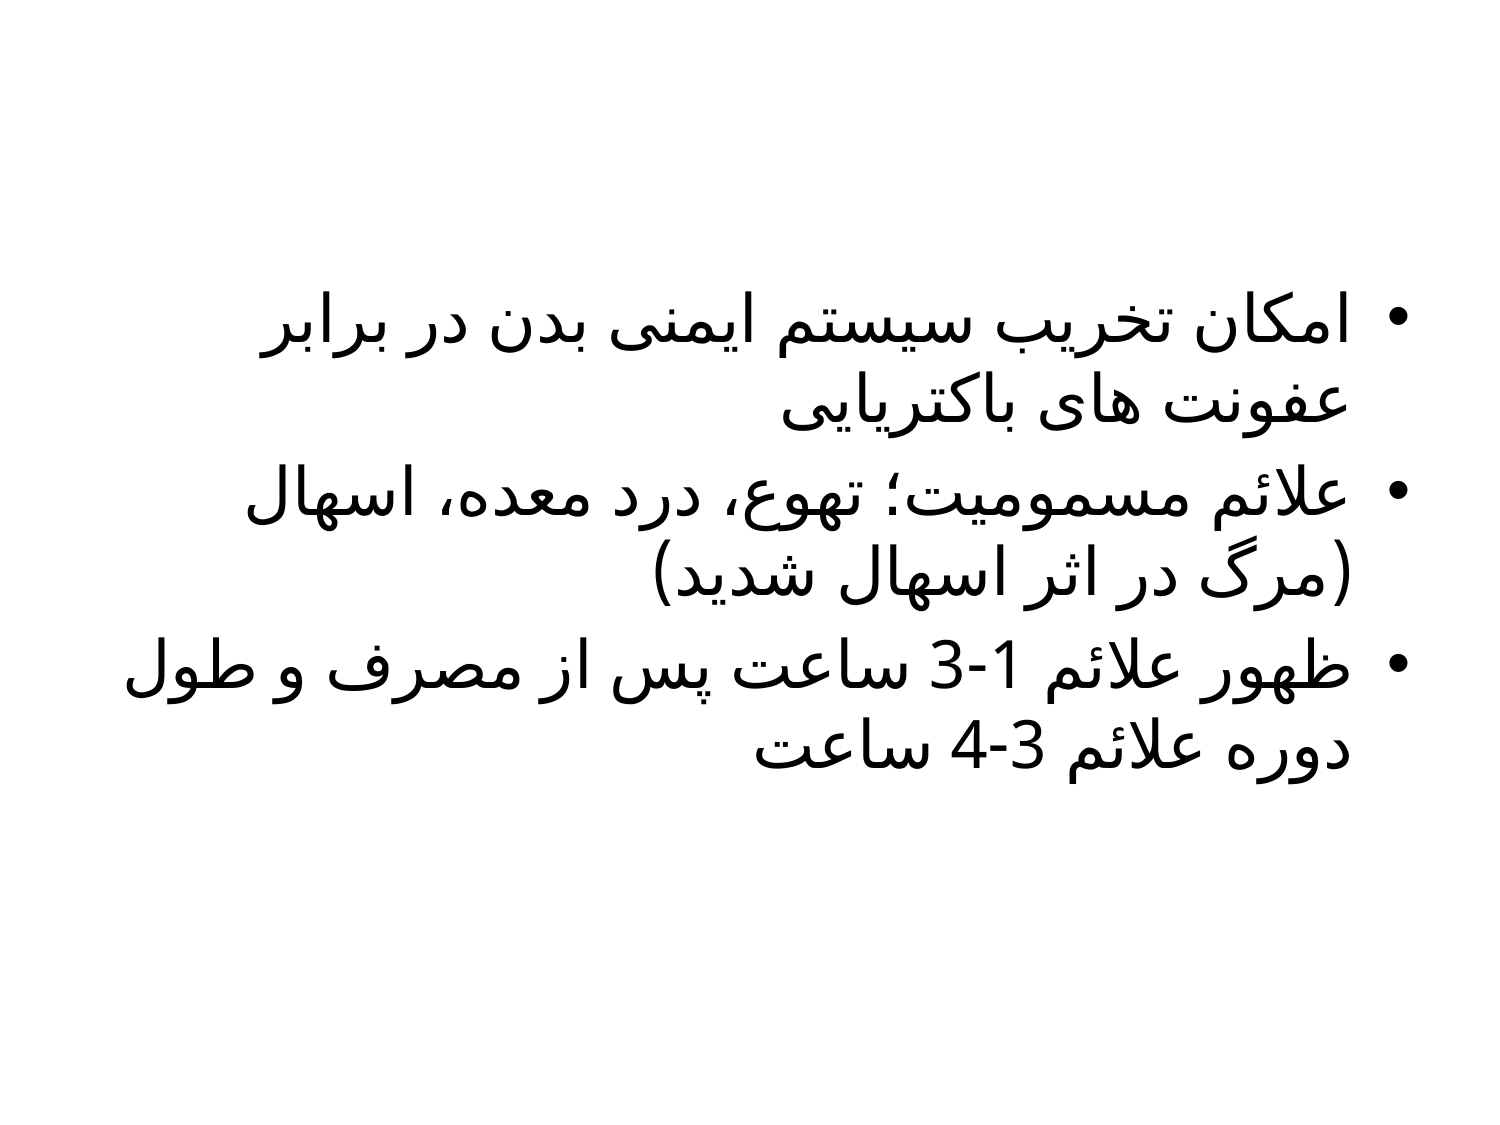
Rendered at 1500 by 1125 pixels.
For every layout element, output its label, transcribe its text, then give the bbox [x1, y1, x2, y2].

list امکان تخریب سیستم ایمنی بدن در برابر عفونت های باکتریایی علائم مسمومیت؛ تهوع، درد معده، اسهال (مرگ در اثر اسهال شدید) ظهور علائم 1-3 ساعت پس از مصرف و طول دوره علائم 3-4 ساعت [75, 174, 1425, 918]
